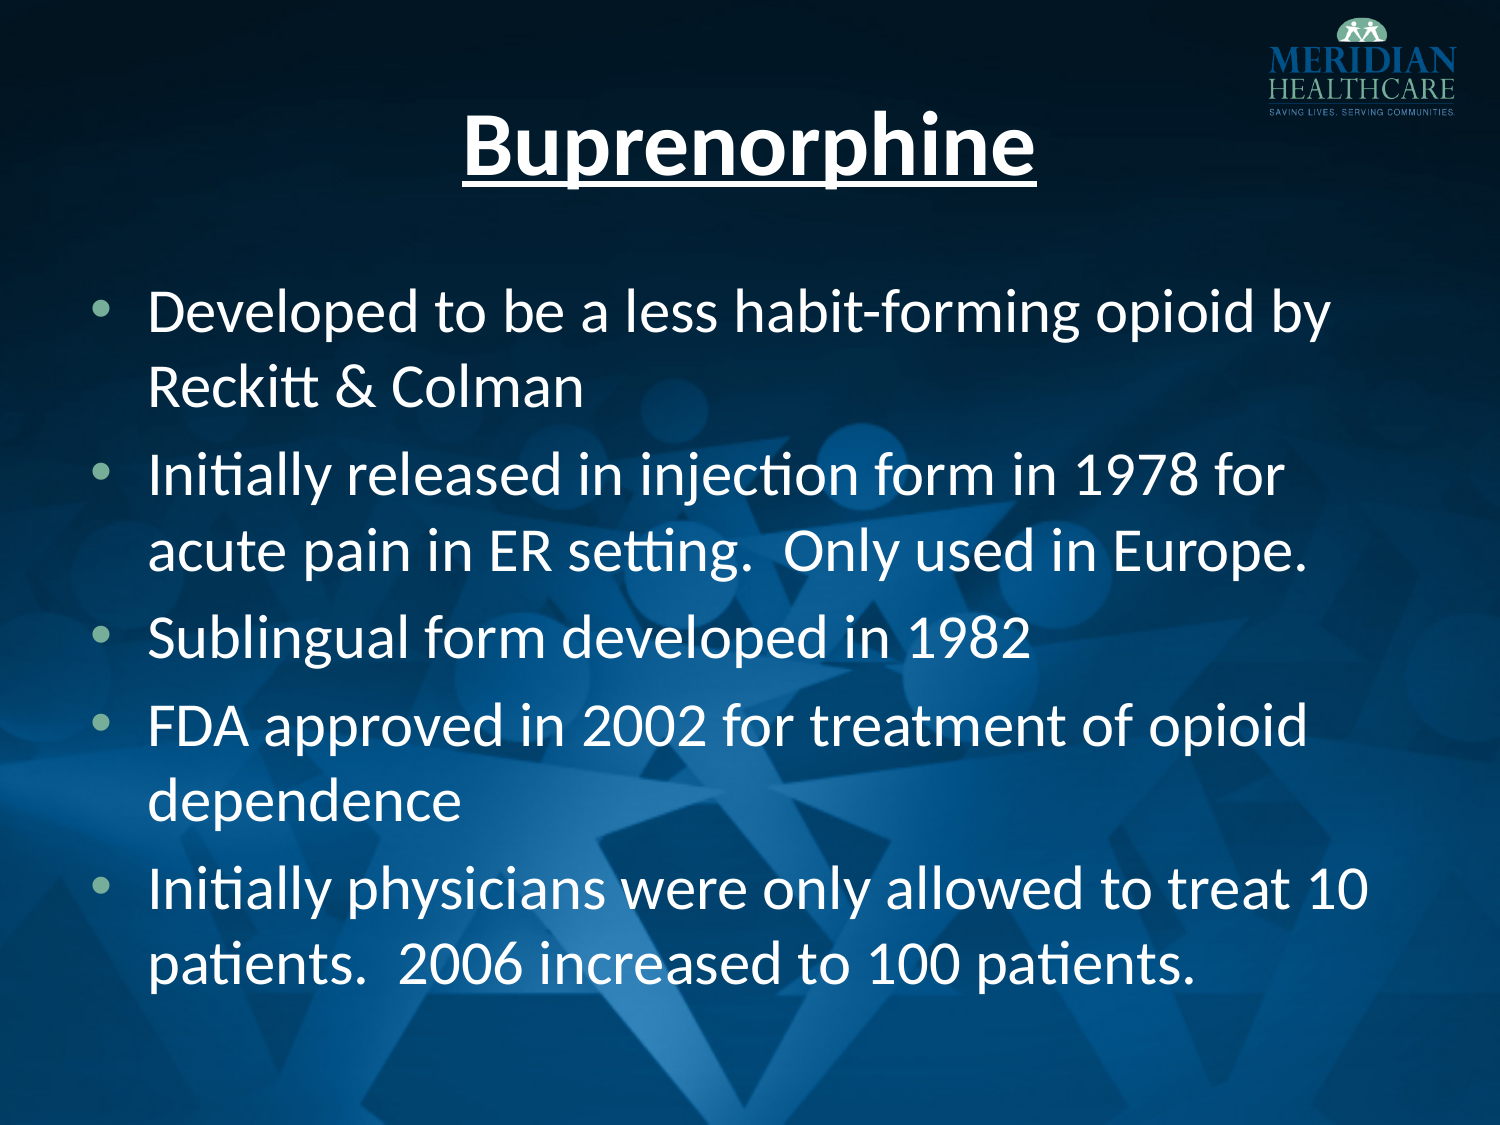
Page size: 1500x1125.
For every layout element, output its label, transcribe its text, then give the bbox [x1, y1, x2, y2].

title Buprenorphine [75, 45, 1425, 233]
picture [0, 0, 1500, 1125]
list Developed to be a less habit-forming opioid by Reckitt & Colman Initially released in injection form in 1978 for acute pain in ER setting. Only used in Europe. Sublingual form developed in 1982 FDA approved in 2002 for treatment of opioid dependence Initially physicians were only allowed to treat 10 patients. 2006 increased to 100 patients. [75, 262, 1425, 1005]
